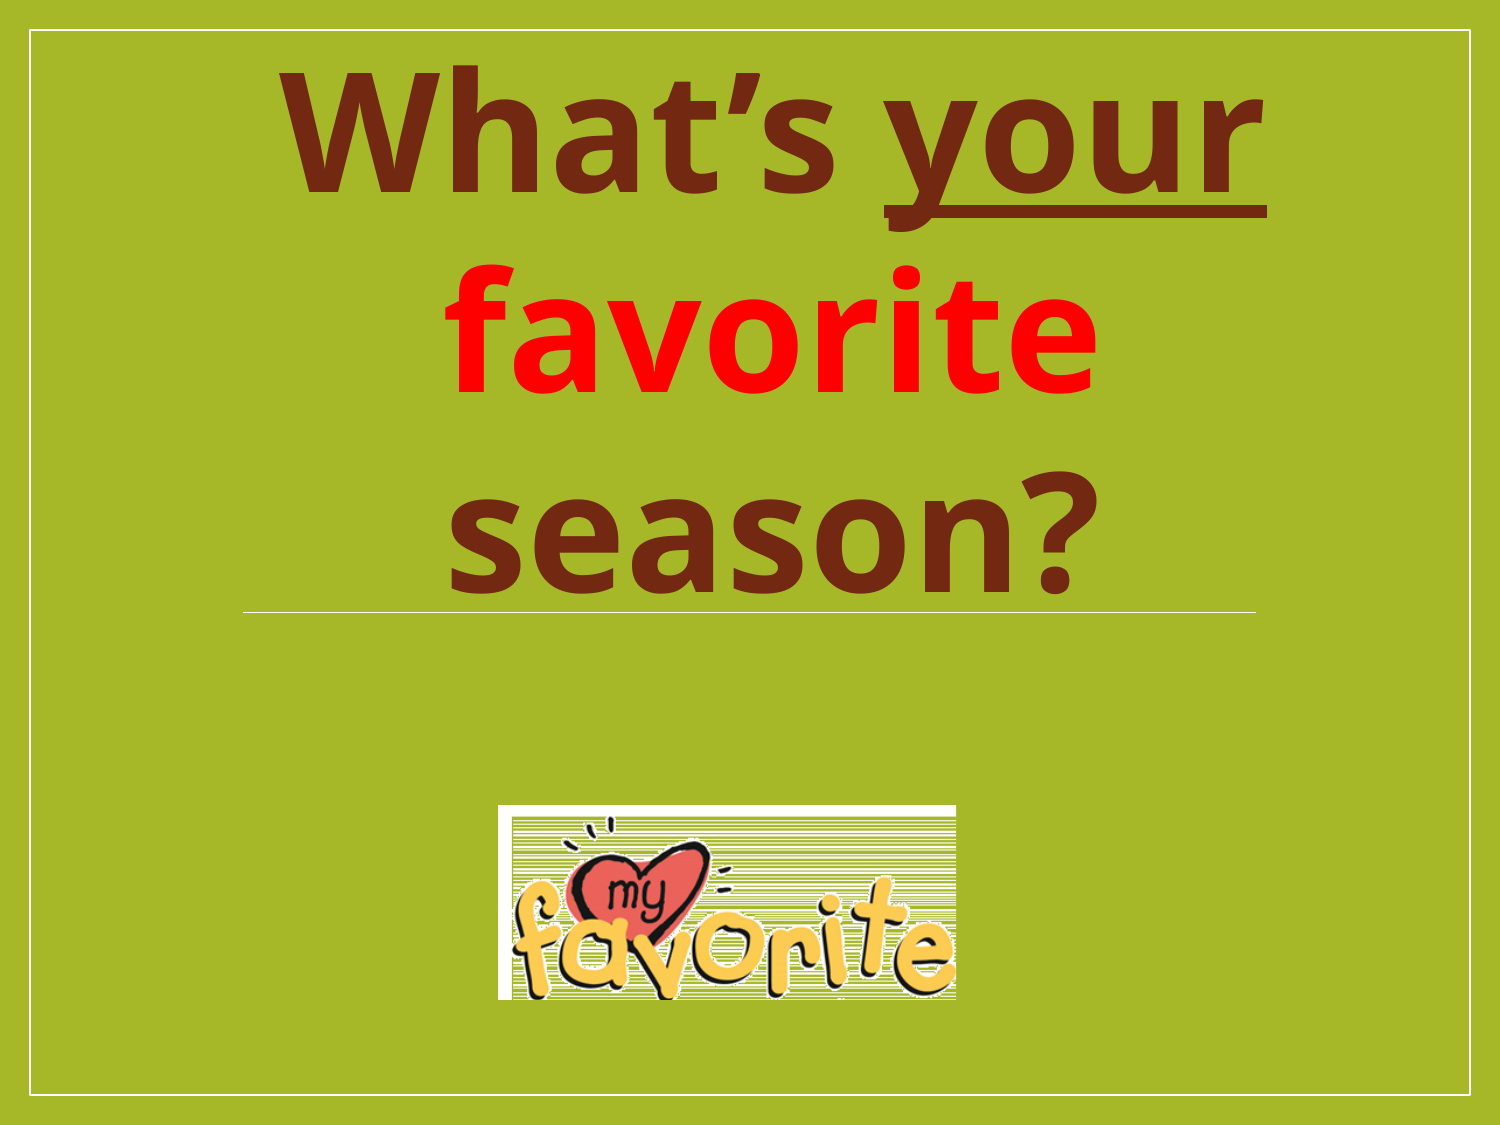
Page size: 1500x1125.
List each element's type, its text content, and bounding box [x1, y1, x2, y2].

text_box What’s your favorite season? [135, 314, 1411, 634]
picture [489, 798, 957, 1000]
